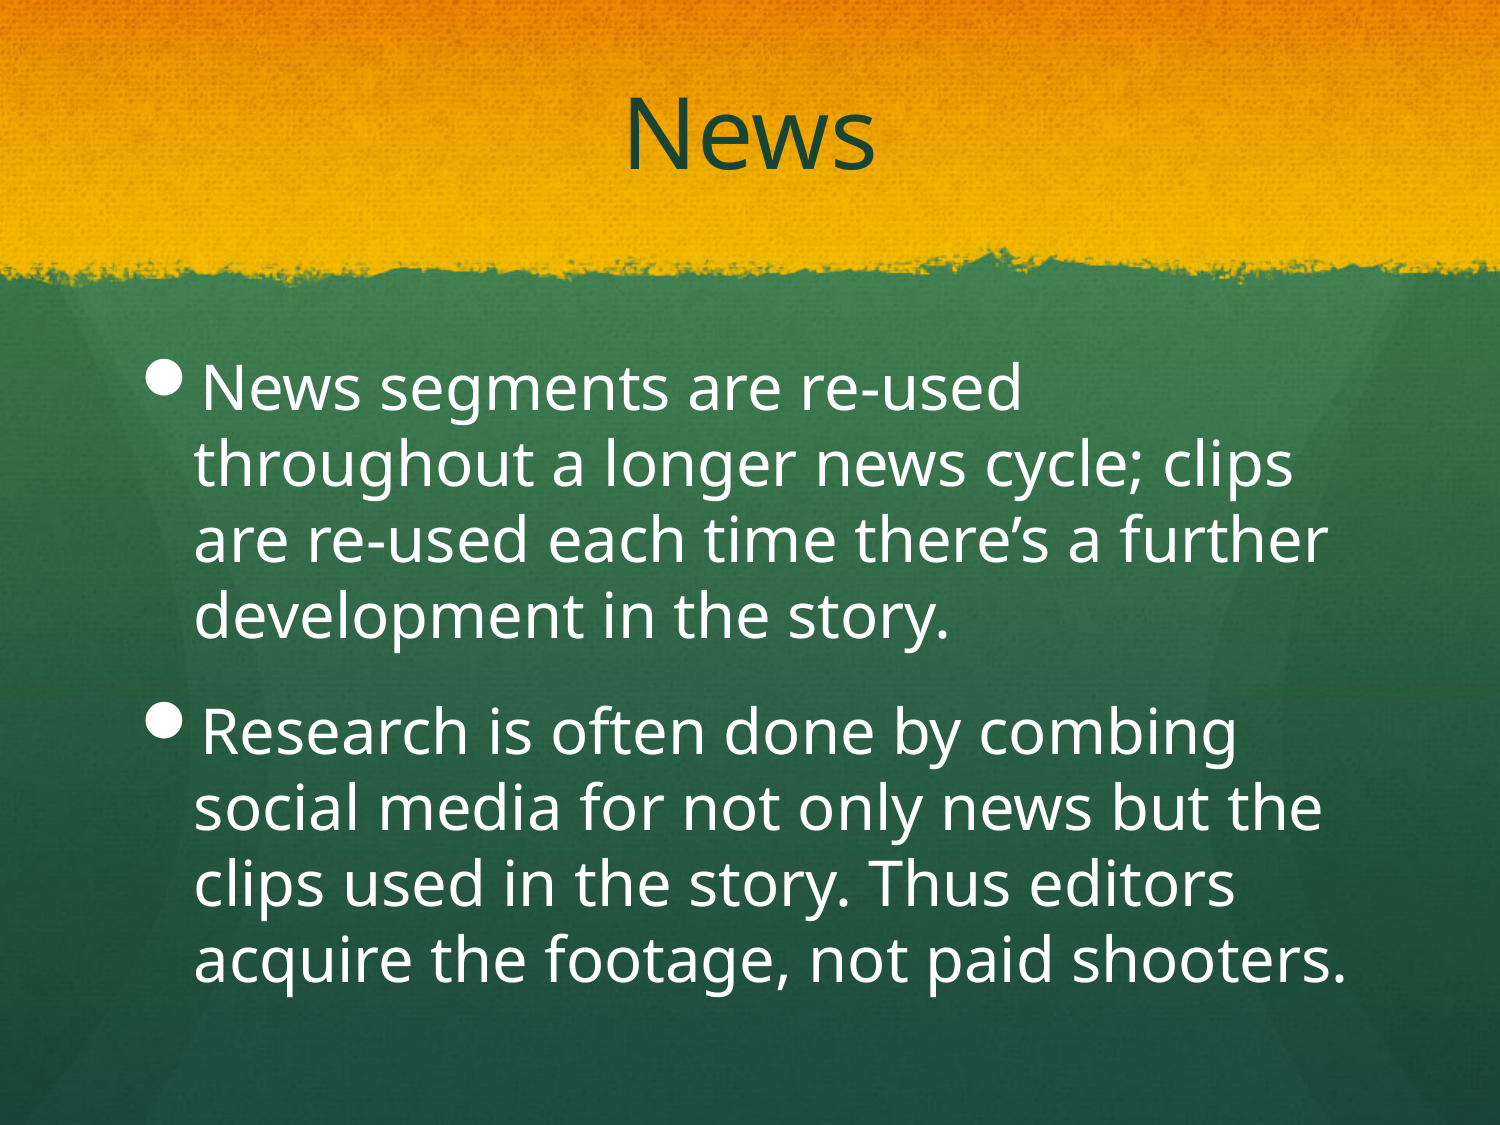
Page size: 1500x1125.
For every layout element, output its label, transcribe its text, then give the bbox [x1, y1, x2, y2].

list News segments are re-used throughout a longer news cycle; clips are re-used each time there’s a further development in the story. Research is often done by combing social media for not only news but the clips used in the story. Thus editors acquire the footage, not paid shooters. [125, 339, 1375, 1026]
picture [0, 0, 1500, 1125]
title News [125, 13, 1375, 246]
